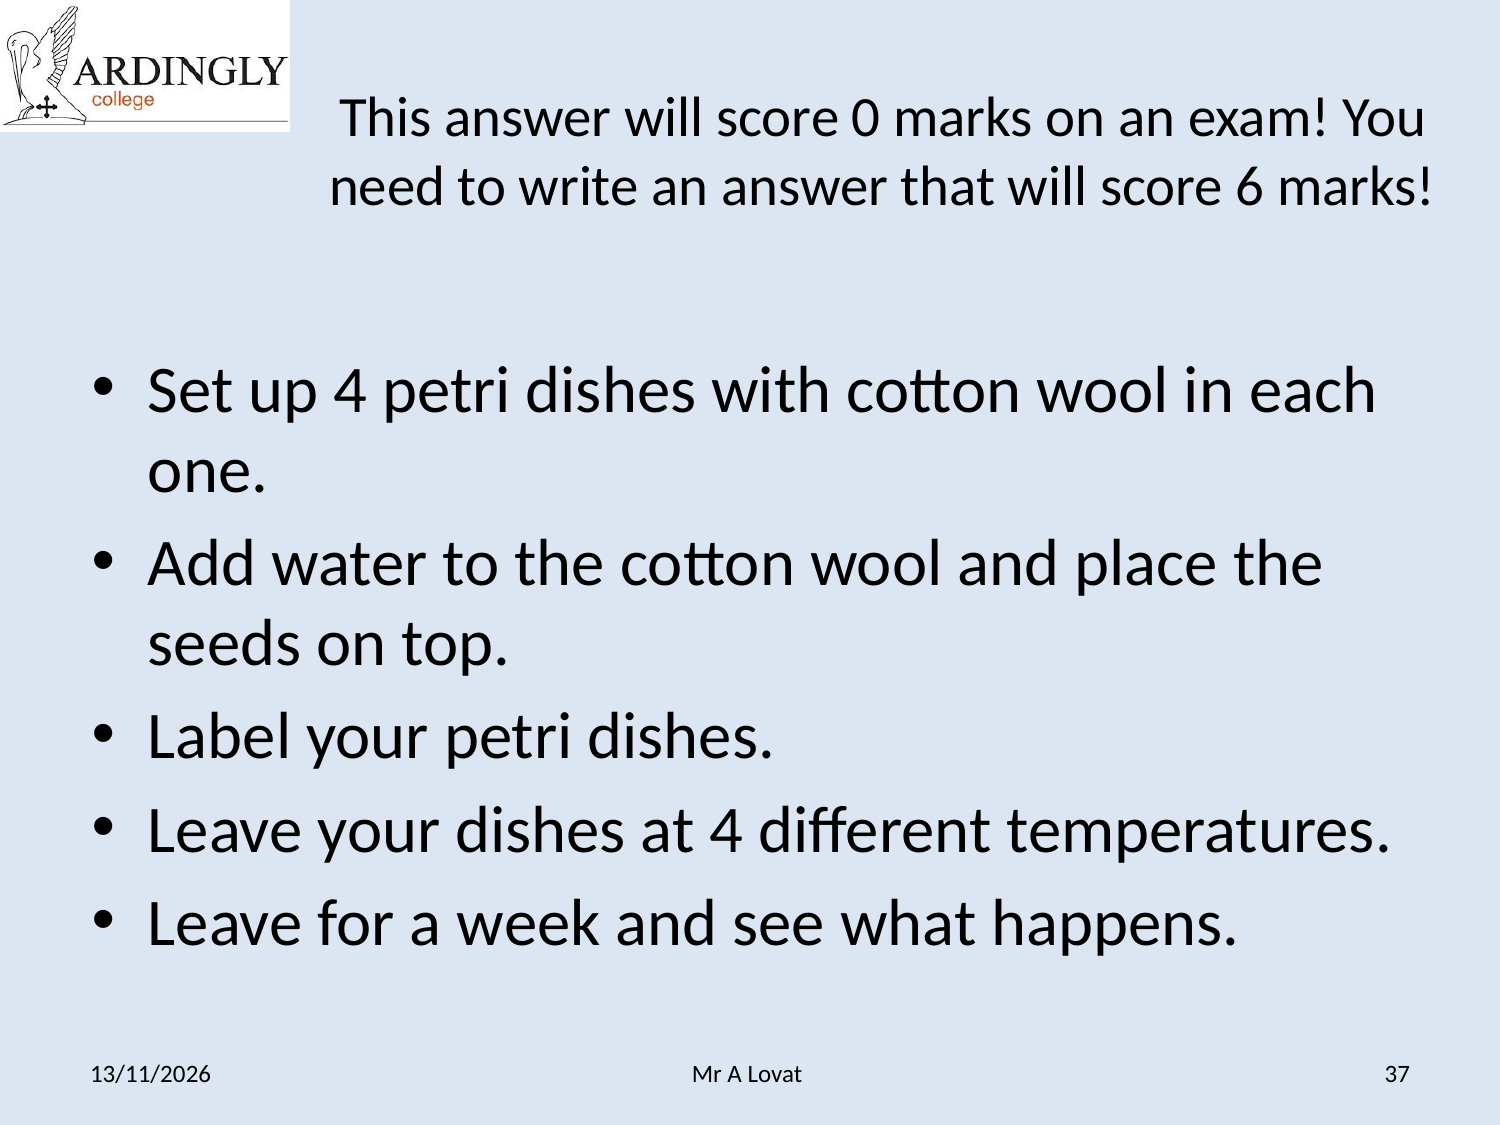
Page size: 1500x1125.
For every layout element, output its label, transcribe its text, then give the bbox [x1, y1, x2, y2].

picture [0, 0, 290, 132]
list Set up 4 petri dishes with cotton wool in each one. Add water to the cotton wool and place the seeds on top. Label your petri dishes. Leave your dishes at 4 different temperatures. Leave for a week and see what happens. [76, 338, 1427, 1081]
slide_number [75, 1042, 425, 1103]
footer Mr A Lovat [512, 1042, 988, 1103]
title This answer will score 0 marks on an exam! You need to write an answer that will score 6 marks! [265, 54, 1500, 243]
slide_number 37 [1074, 1042, 1425, 1103]
